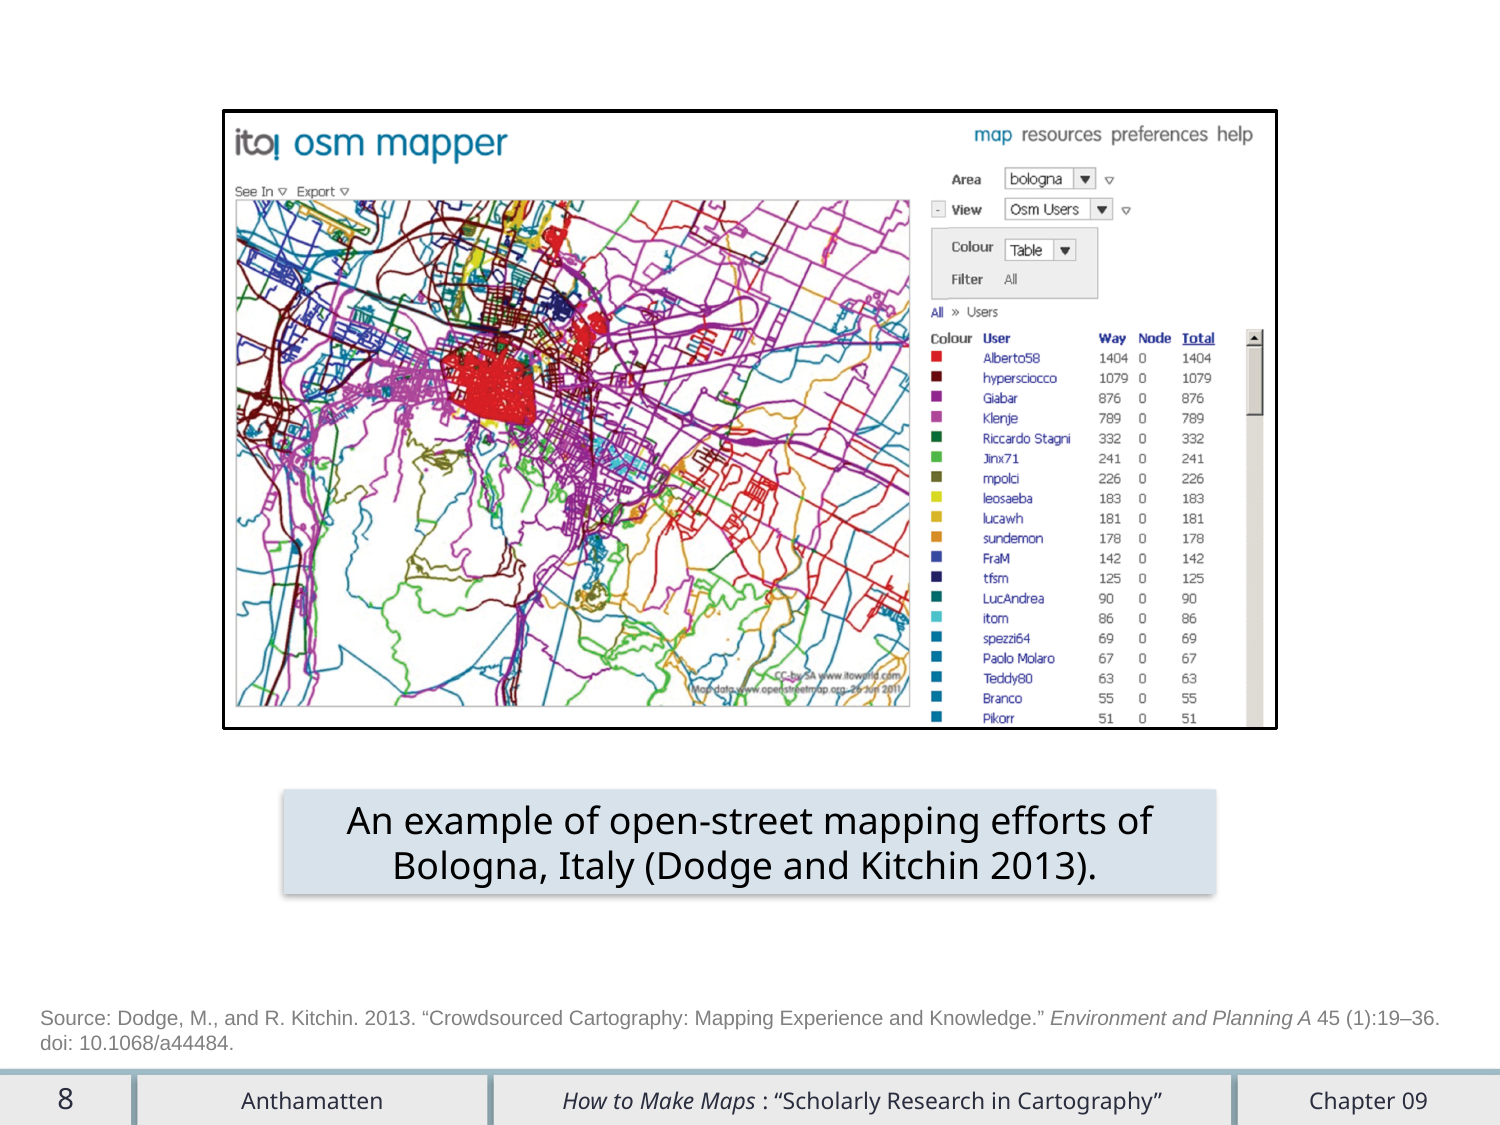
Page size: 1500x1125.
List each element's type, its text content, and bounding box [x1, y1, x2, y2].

footer How to Make Maps : “Scholarly Research in Cartography” [493, 1074, 1232, 1125]
text_box Source: Dodge, M., and R. Kitchin. 2013. “Crowdsourced Cartography: Mapping Experience and Knowledge.” Environment and Planning A 45 (1):19–36. doi: 10.1068/a44484. [25, 997, 1494, 1062]
text_box Anthamatten [137, 1074, 488, 1125]
picture [224, 112, 1276, 727]
text_box Chapter 09 [1237, 1074, 1500, 1125]
slide_number 7 [0, 1074, 132, 1125]
text_box An example of open-street mapping efforts of Bologna, Italy (Dodge and Kitchin 2013). [283, 789, 1217, 894]
